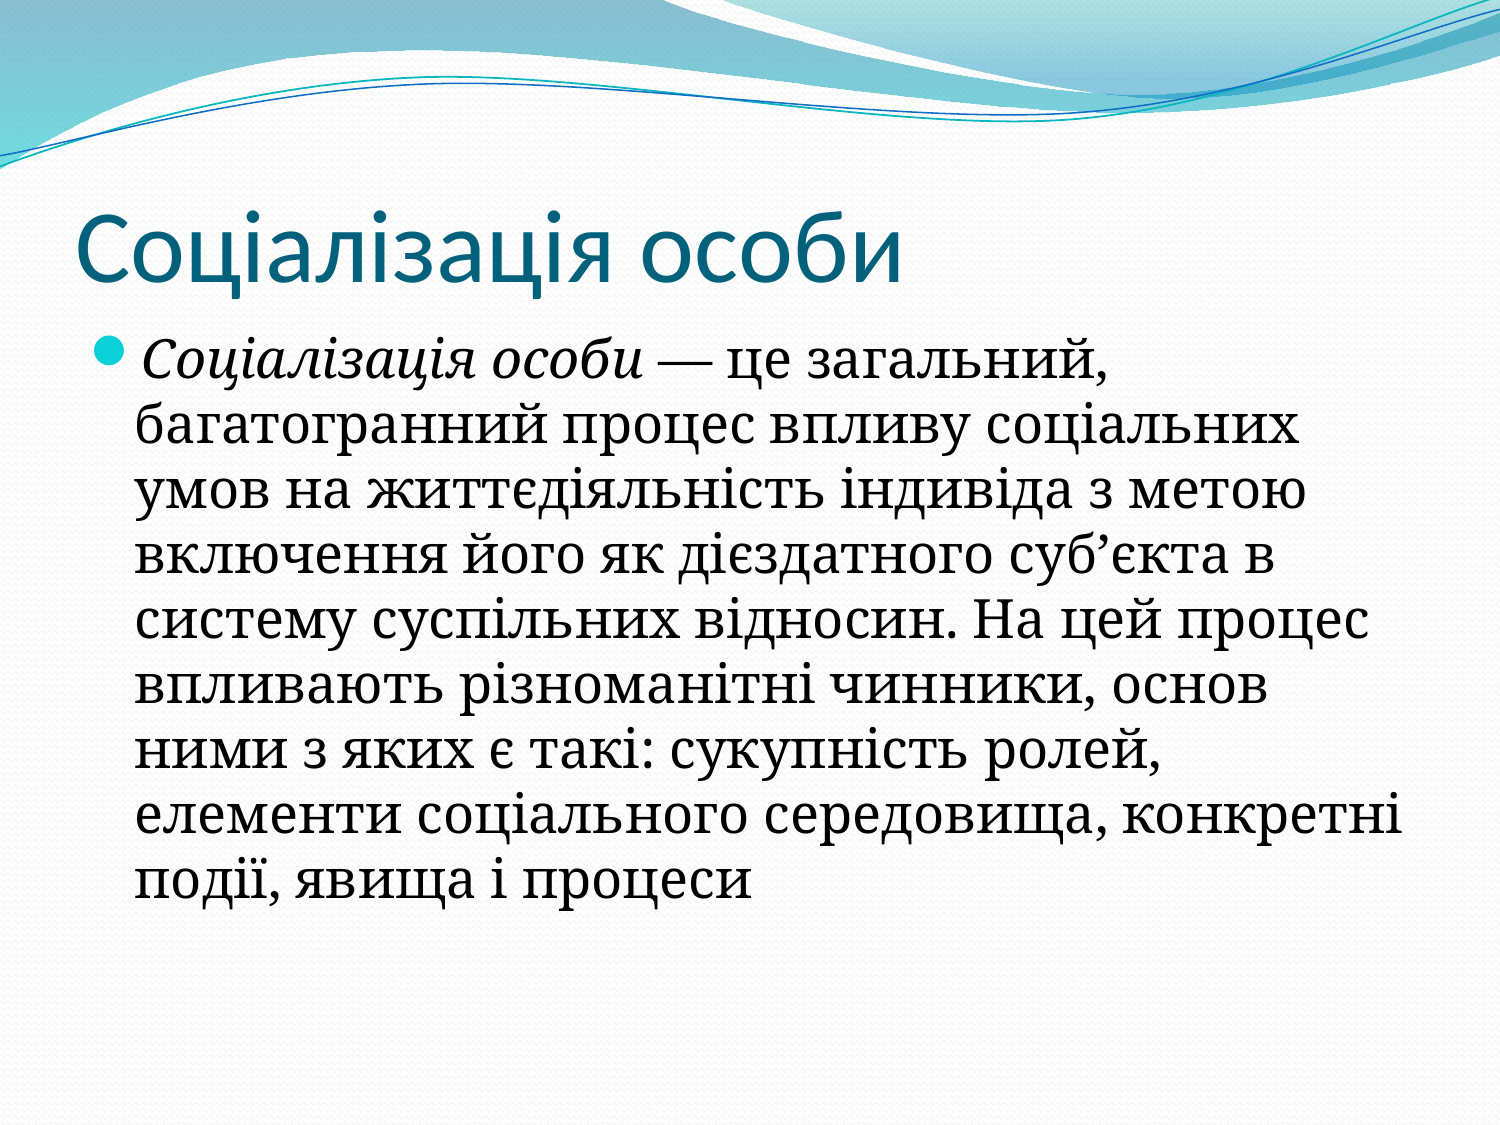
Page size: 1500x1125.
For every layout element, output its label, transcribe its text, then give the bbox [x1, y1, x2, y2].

list Соціалізація особи — це загальний, багатогранний процес впливу соціальних умов на життєдіяльність індивіда з метою включення його як дієздатного суб’єкта в систему суспільних відносин. На цей процес впливають різноманітні чинники, основ­ними з яких є такі: сукупність ролей, елементи соціального середовища, конкретні події, явища і процеси [75, 317, 1425, 1038]
title Соціалізація особи [75, 115, 1425, 303]
